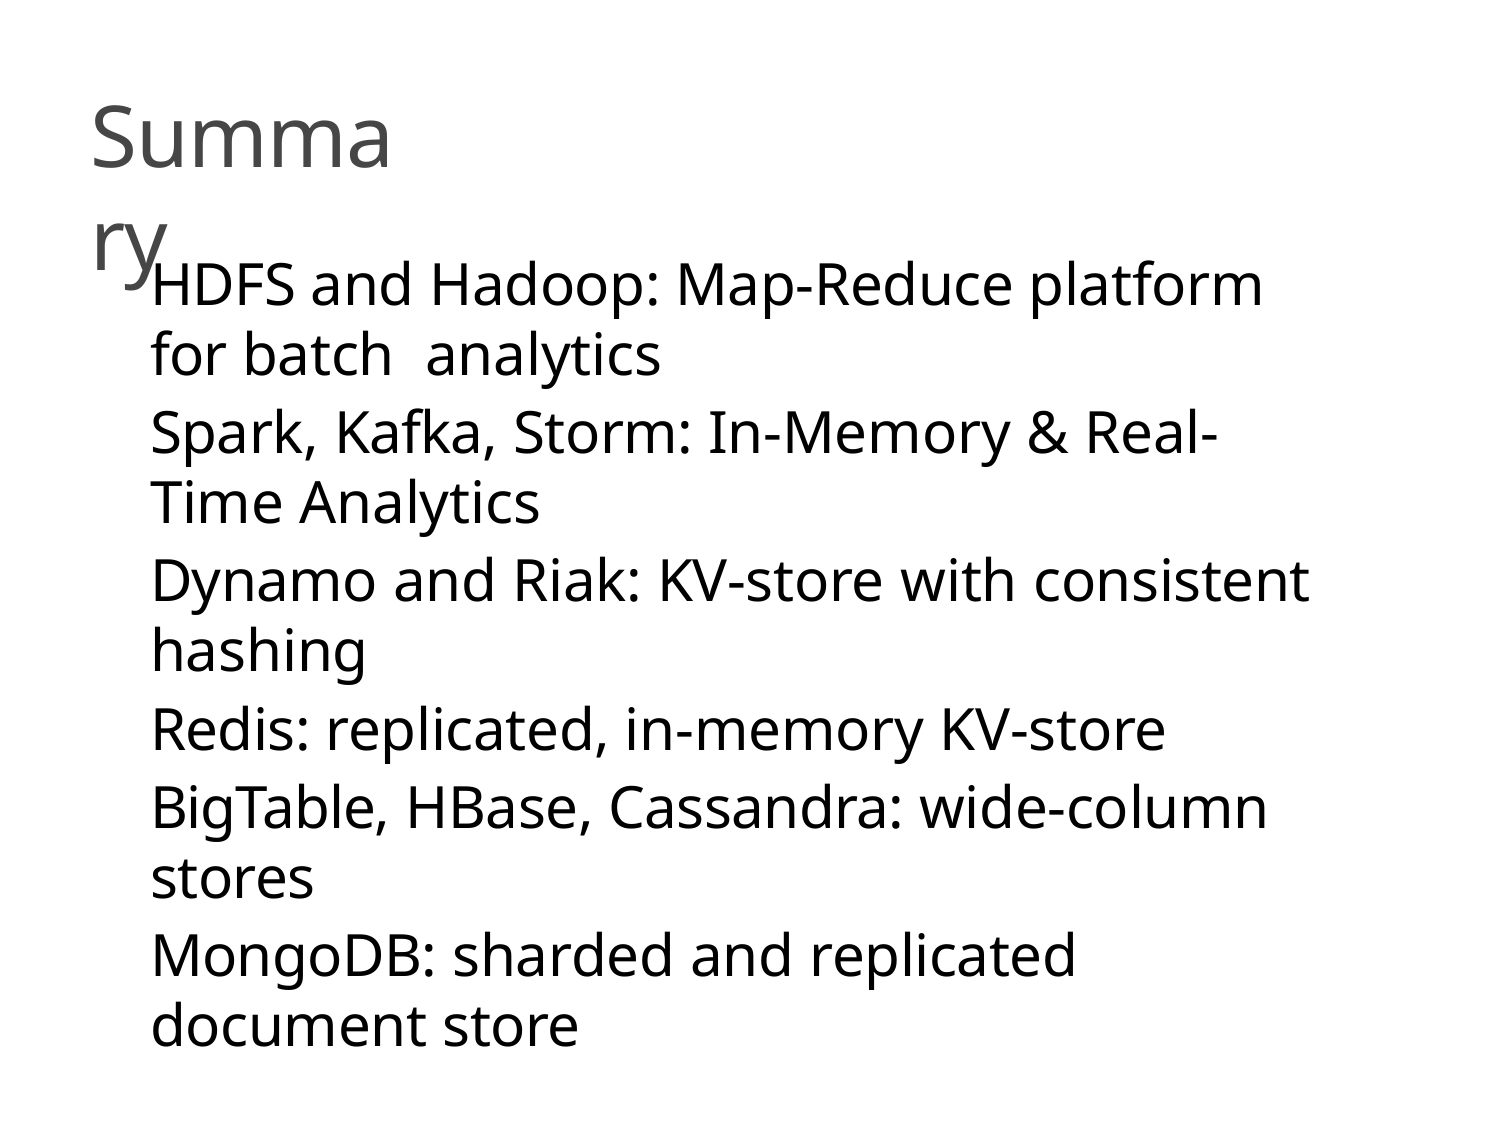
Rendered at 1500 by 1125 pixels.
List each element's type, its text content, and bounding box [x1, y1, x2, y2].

text_box HDFS and Hadoop: Map-Reduce platform for batch analytics Spark, Kafka, Storm: In-Memory & Real-Time Analytics Dynamo and Riak: KV-store with consistent hashing Redis: replicated, in-memory KV-store BigTable, HBase, Cassandra: wide-column stores MongoDB: sharded and replicated document store [105, 244, 1408, 1059]
title Summary [87, 80, 414, 288]
